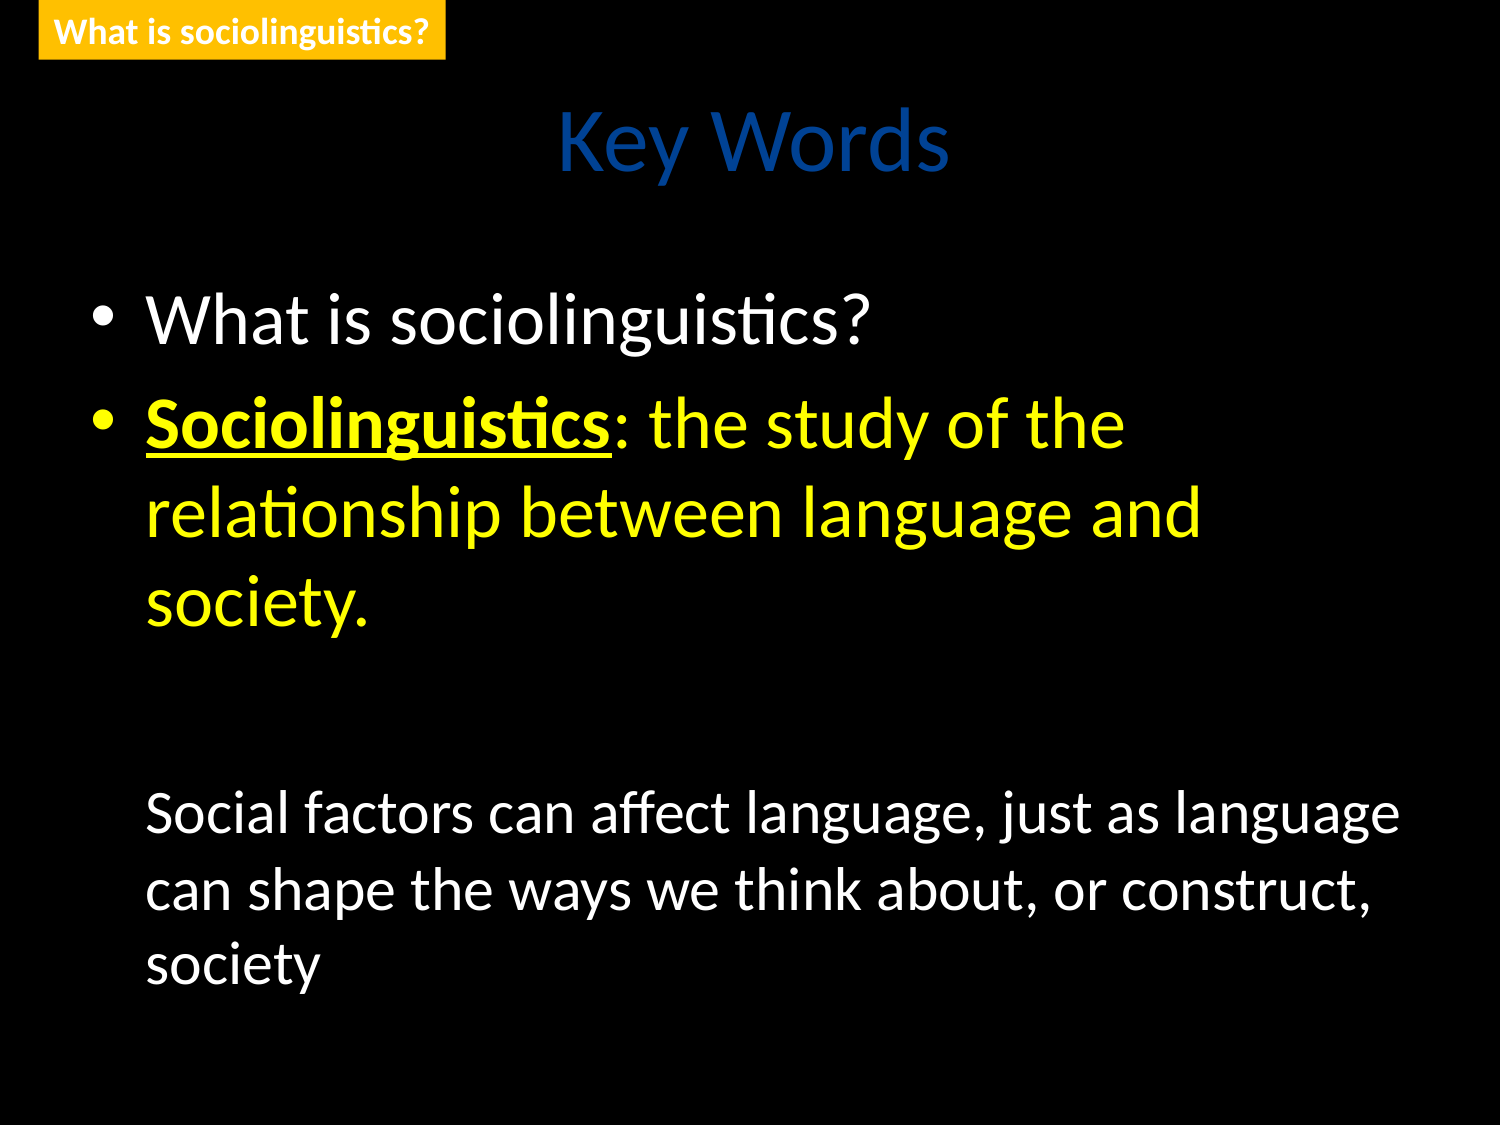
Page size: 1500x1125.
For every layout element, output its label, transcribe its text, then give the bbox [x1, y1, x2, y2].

title Key Words [75, 41, 1425, 230]
list What is sociolinguistics? Sociolinguistics: the study of the relationship between language and society. Social factors can affect language, just as language can shape the ways we think about, or construct, society. [75, 262, 1425, 1005]
text_box What is sociolinguistics? [38, 0, 446, 60]
